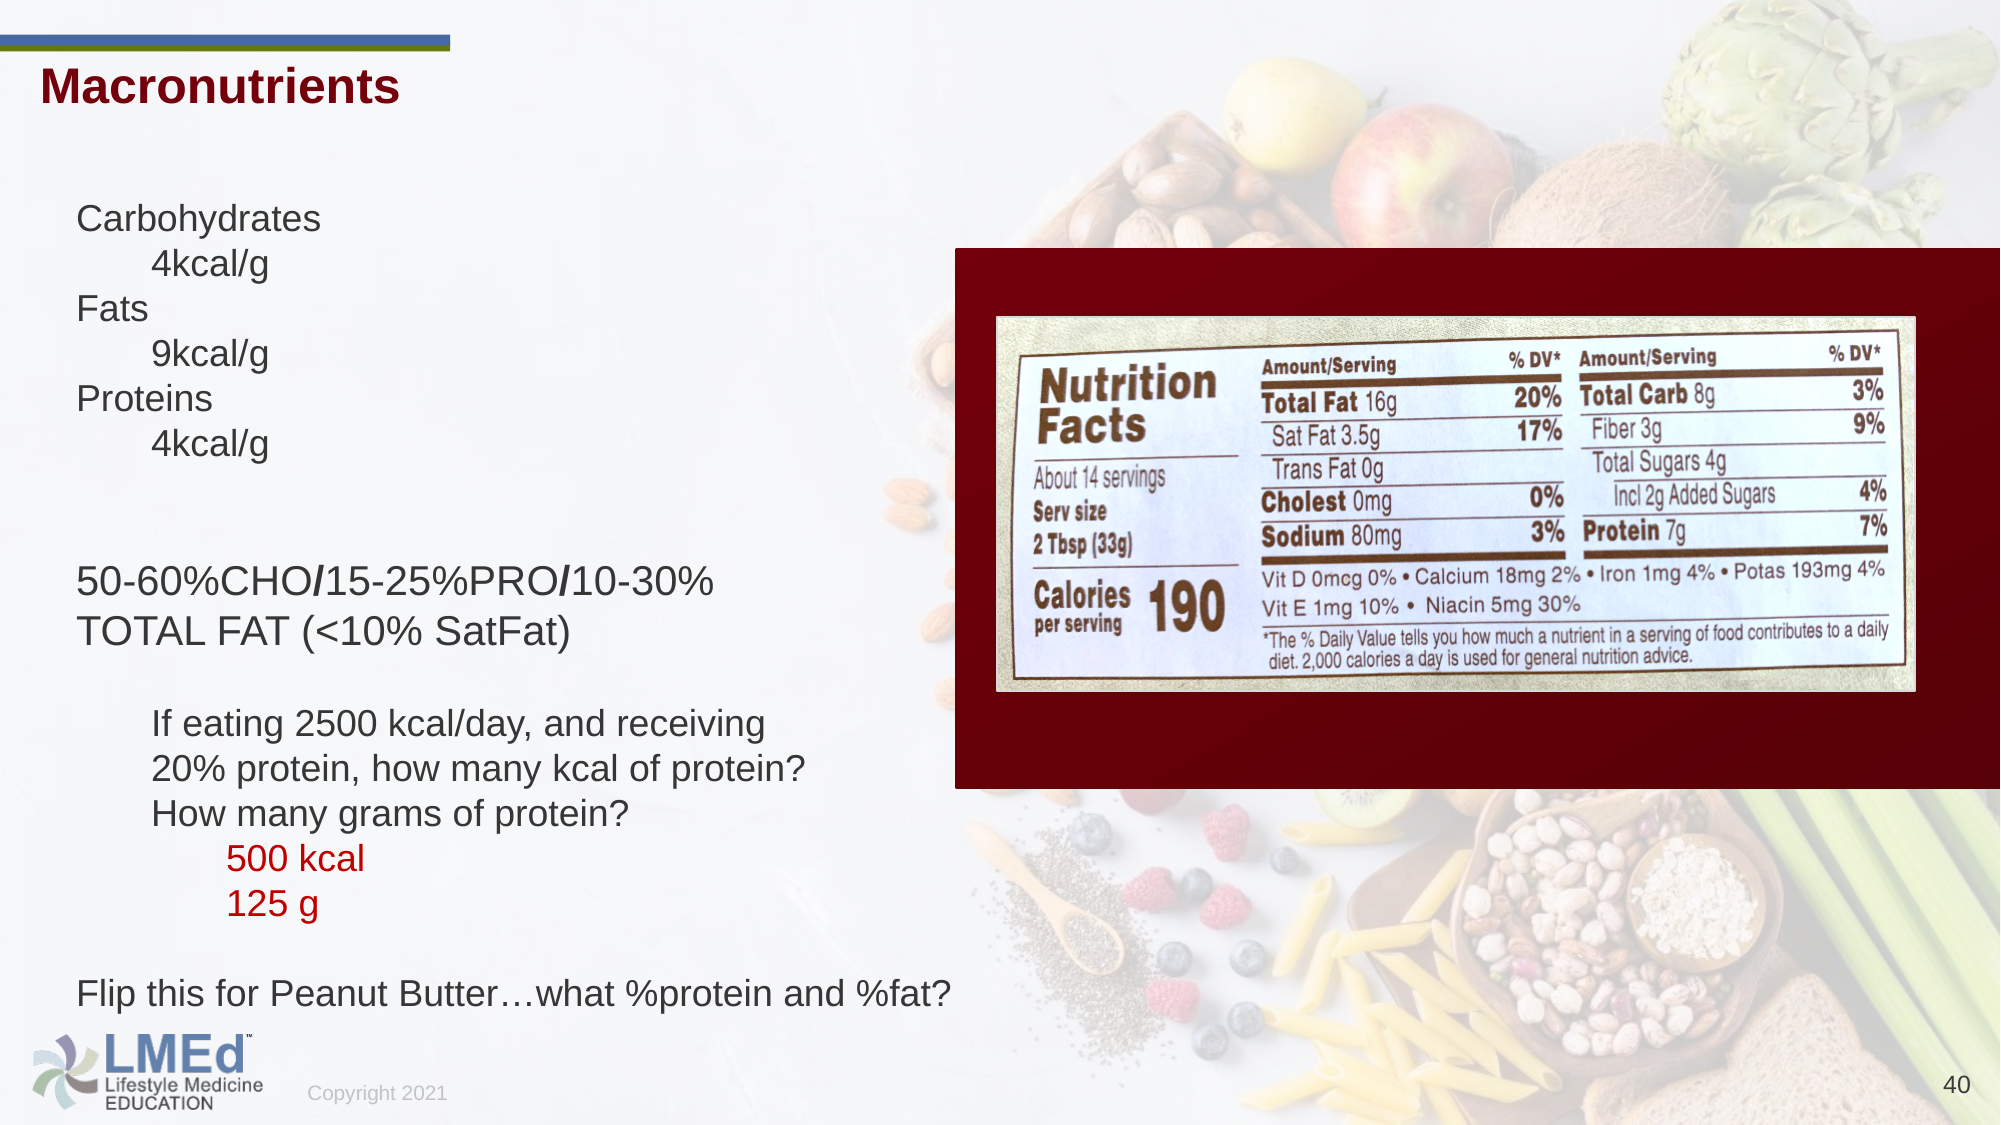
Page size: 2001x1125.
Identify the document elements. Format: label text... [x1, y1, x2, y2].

picture [29, 1031, 266, 1114]
text_box Carbohydrates 4kcal/g Fats 9kcal/g Proteins 4kcal/g 50-60%CHO/15-25%PRO/10-30% TOTAL FAT (<10% SatFat) If eating 2500 kcal/day, and receiving 20% protein, how many kcal of protein? How many grams of protein? 500 kcal 125 g Flip this for Peanut Butter…what %protein and %fat? [61, 186, 1053, 1022]
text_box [0, 34, 450, 52]
slide_number 40 [1852, 1053, 1987, 1114]
picture [997, 317, 1915, 690]
text_box Macronutrients [24, 46, 758, 121]
text_box [1053, 247, 2000, 789]
